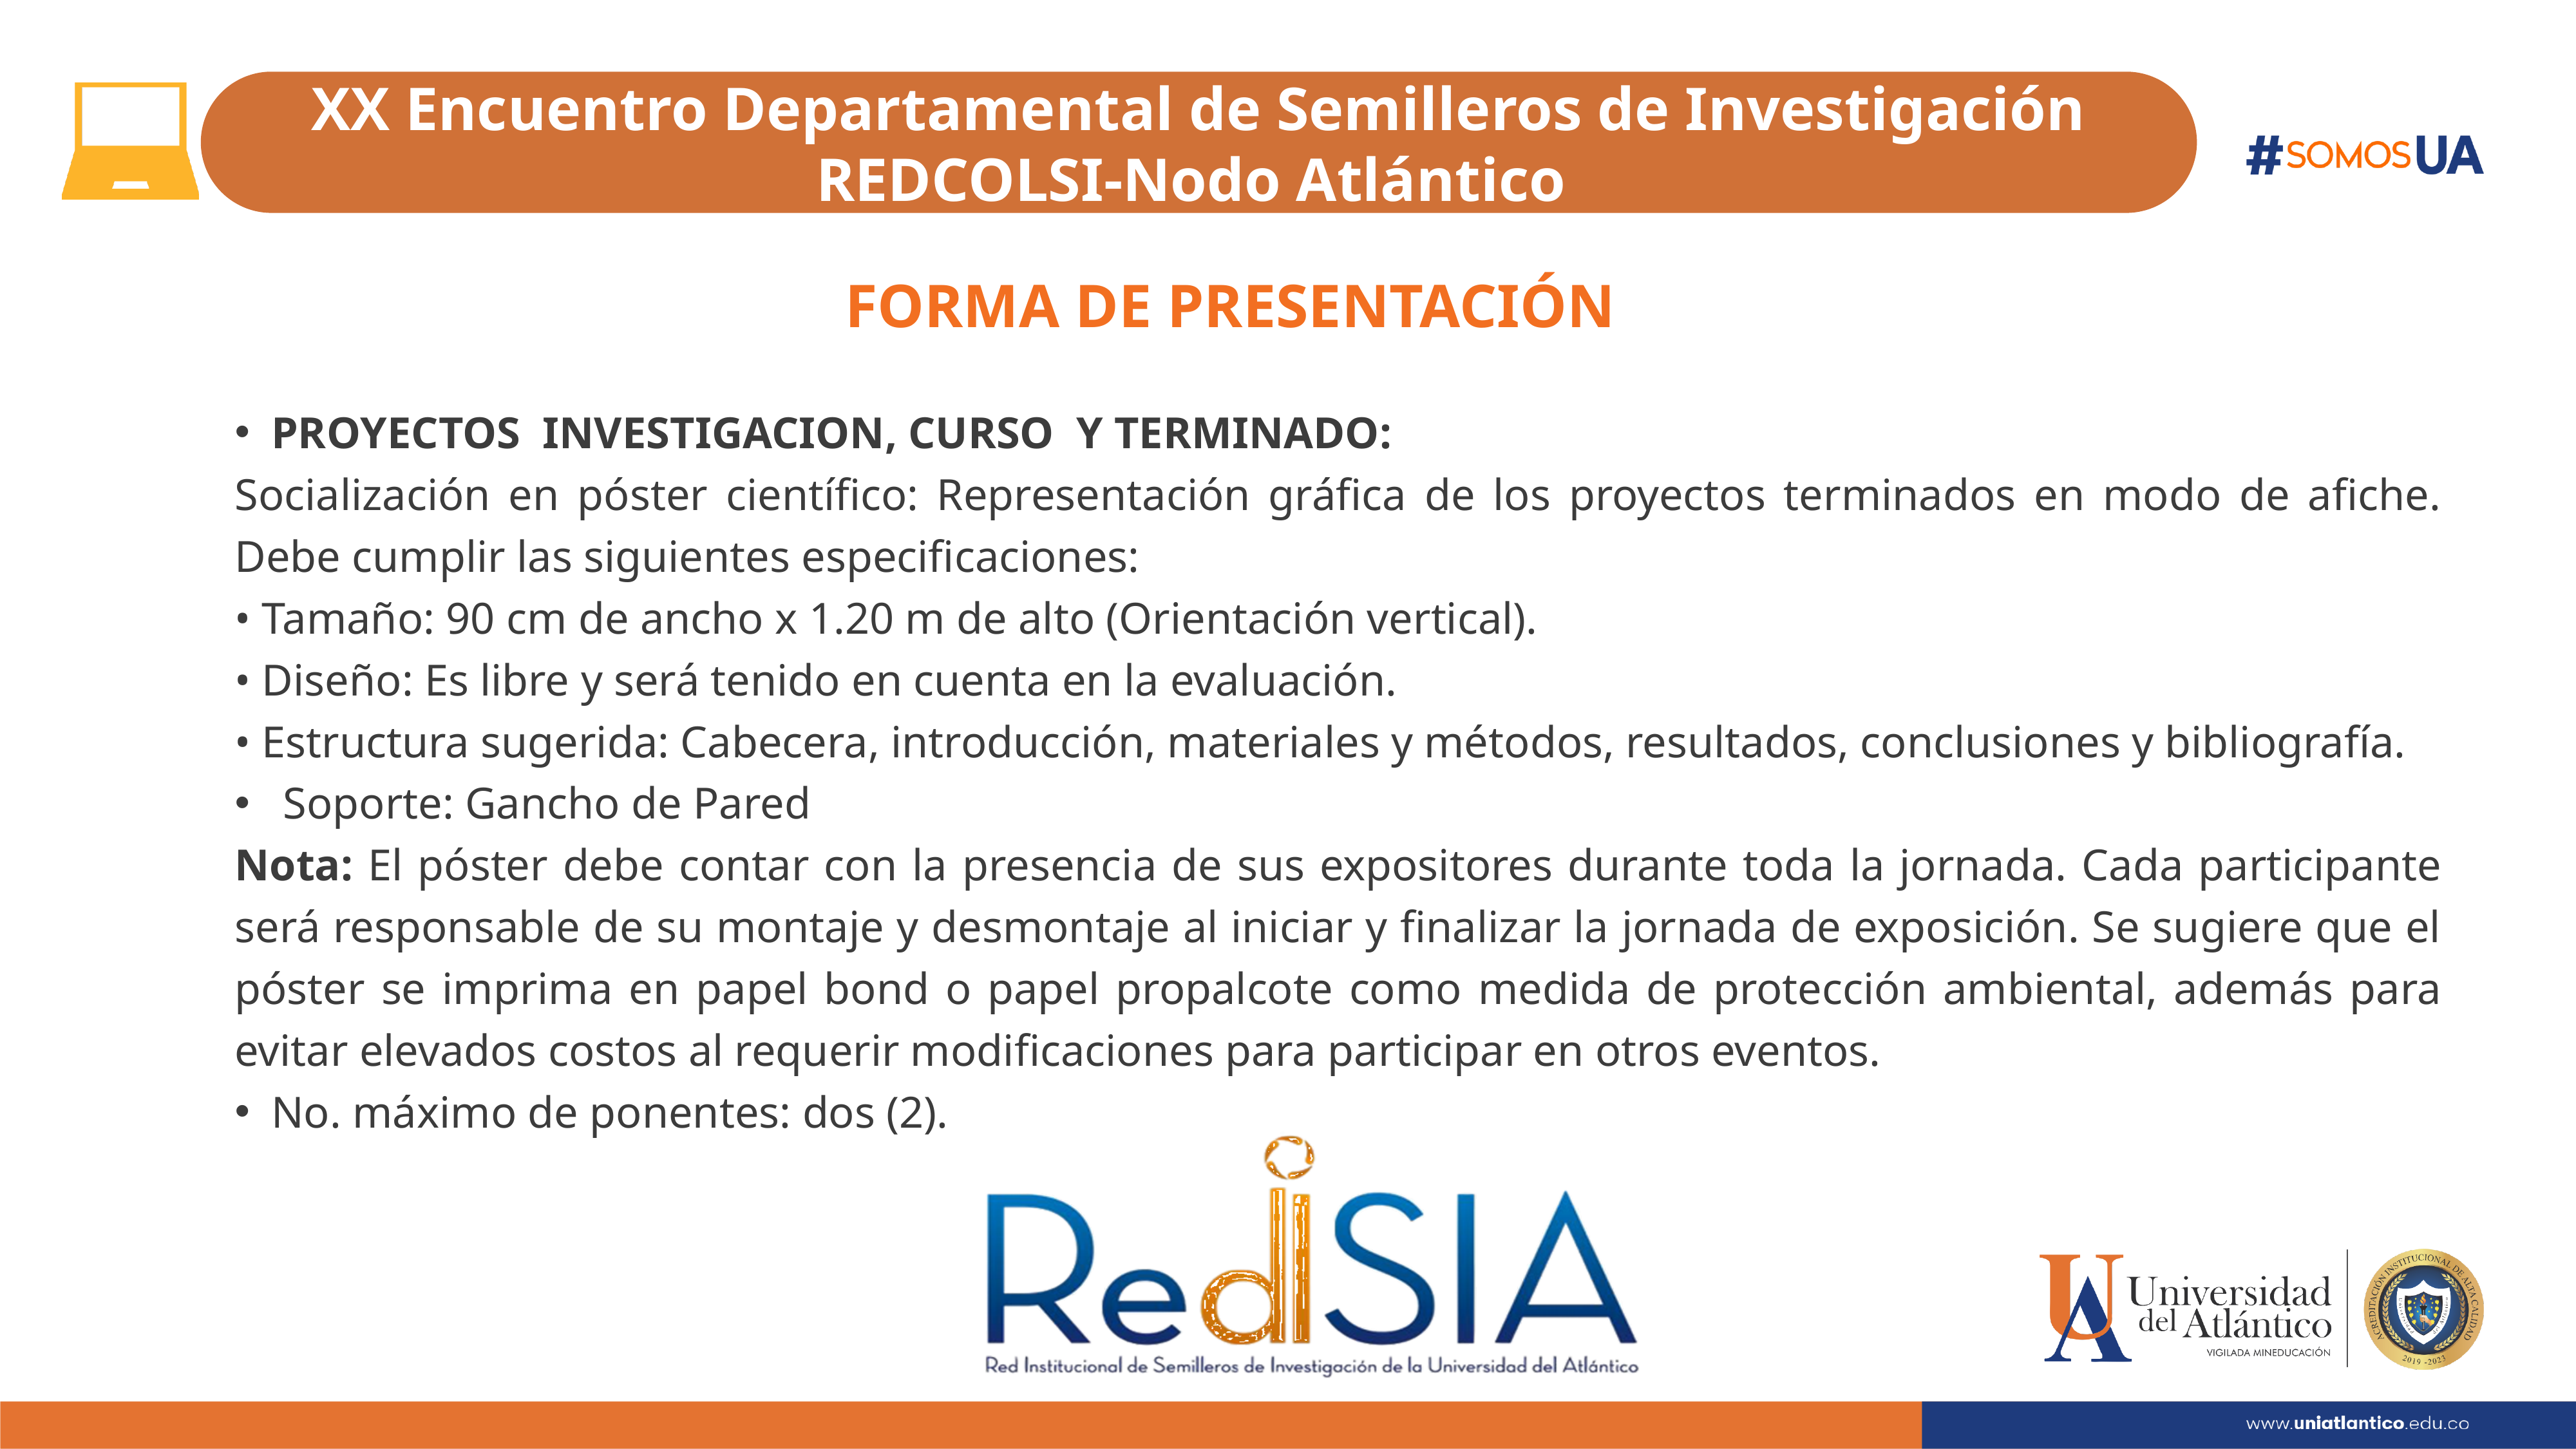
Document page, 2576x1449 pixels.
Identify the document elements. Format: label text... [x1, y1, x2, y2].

picture [0, 1095, 2576, 1449]
picture [2246, 135, 2484, 175]
text_box FORMA DE PRESENTACIÓN [835, 263, 1641, 345]
text_box XX Encuentro Departamental de Semilleros de Investigación REDCOLSI-Nodo Atlántico [201, 70, 2199, 214]
text_box PROYECTOS INVESTIGACION, CURSO Y TERMINADO: Socialización en póster científico: Representación gráfica de los proyectos terminados en modo de afiche. Debe cumplir las siguientes especificaciones: • Tamaño: 90 cm de ancho x 1.20 m de alto (Orientación vertical). • Diseño: Es libre y será tenido en cuenta en la evaluación. • Estructura sugerida: Cabecera, introducción, materiales y métodos, resultados, conclusiones y bibliografía. Soporte: Gancho de Pared Nota: El póster debe contar con la presencia de sus expositores durante toda la jornada. Cada participante será responsable de su montaje y desmontaje al iniciar y finalizar la jornada de exposición. Se sugiere que el póster se imprima en papel bond o papel propalcote como medida de protección ambiental, además para evitar elevados costos al requerir modificaciones para participar en otros eventos. No. máximo de ponentes: dos (2). [225, 390, 2454, 1157]
picture [2040, 1249, 2484, 1370]
picture [61, 82, 200, 200]
